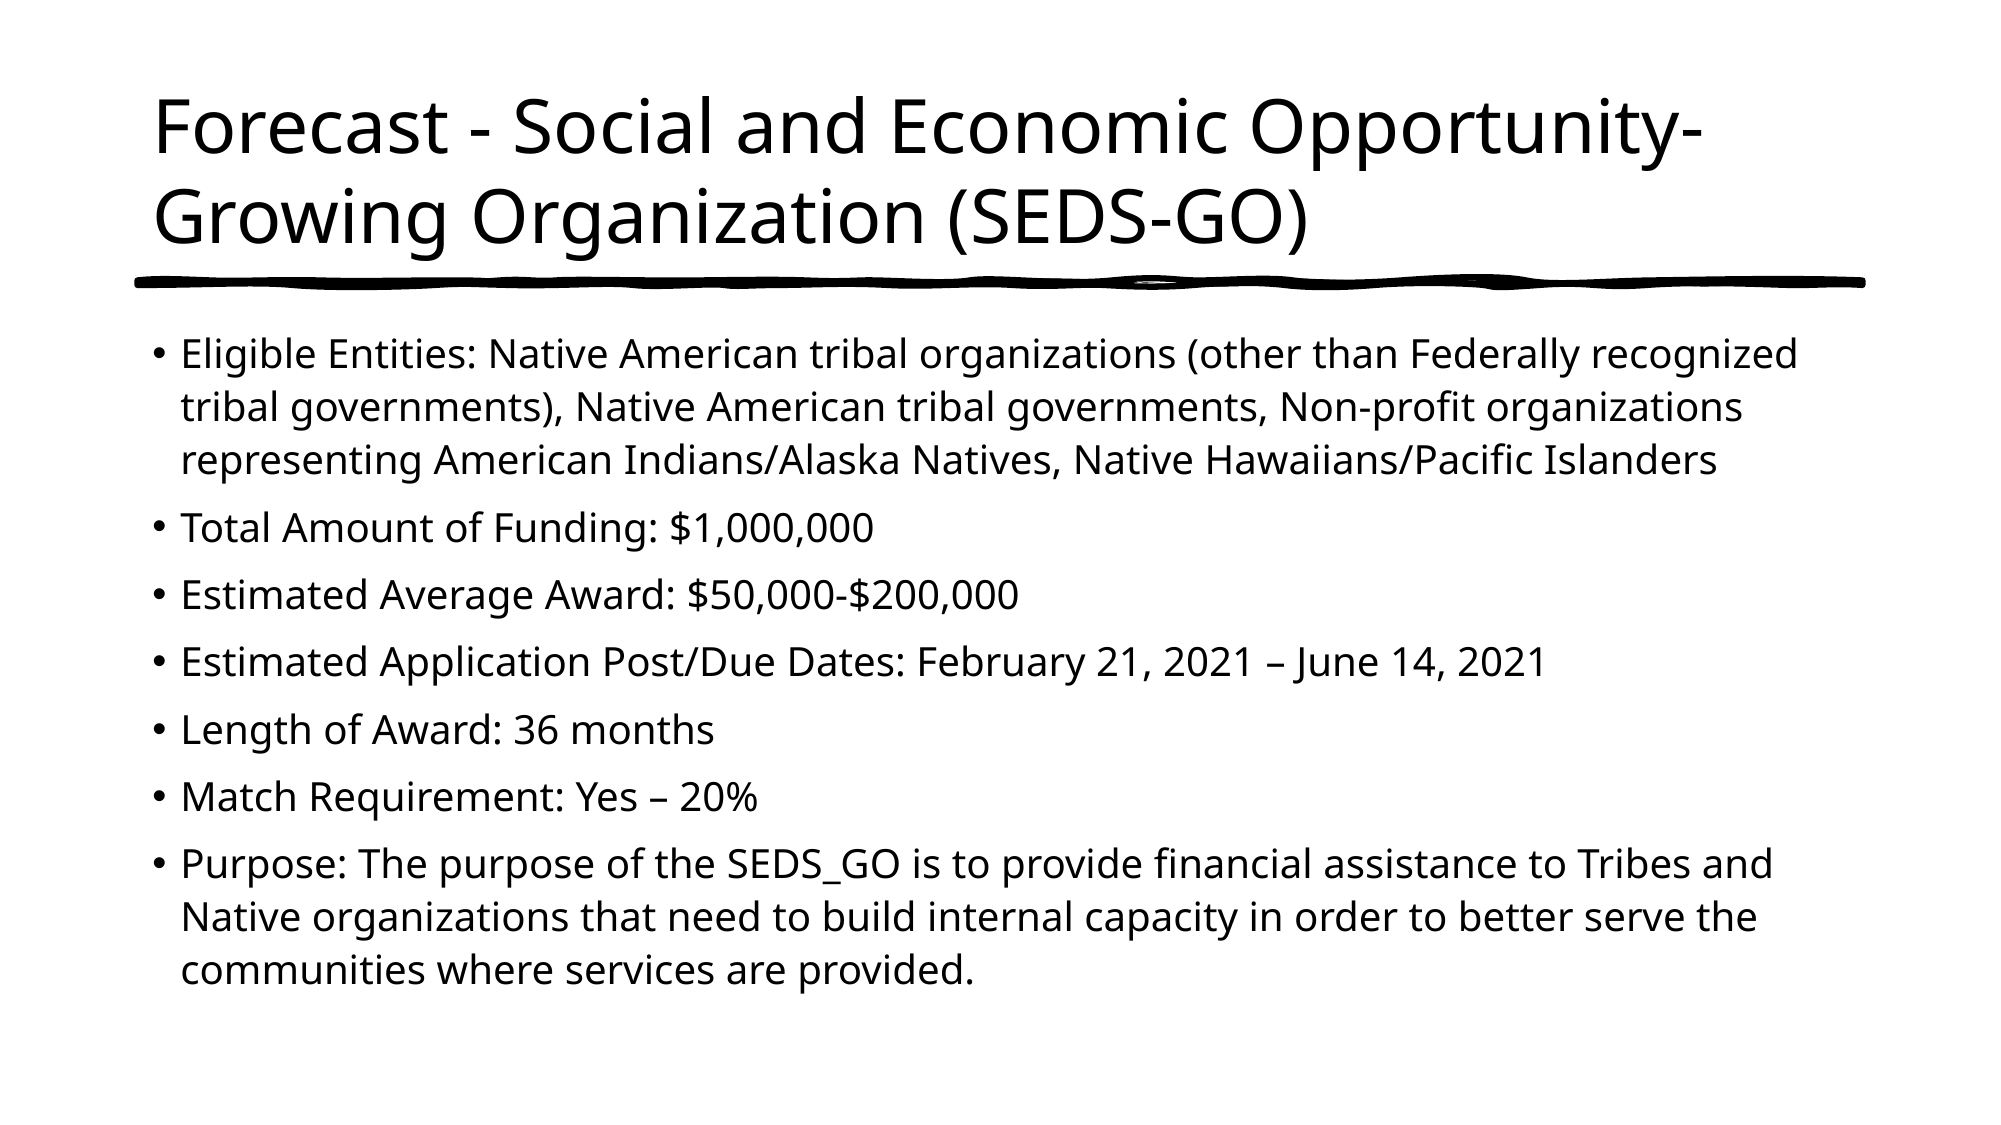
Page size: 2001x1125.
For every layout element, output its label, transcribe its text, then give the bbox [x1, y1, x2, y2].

list Eligible Entities: Native American tribal organizations (other than Federally recognized tribal governments), Native American tribal governments, Non-profit organizations representing American Indians/Alaska Natives, Native Hawaiians/Pacific Islanders Total Amount of Funding: $1,000,000 Estimated Average Award: $50,000-$200,000 Estimated Application Post/Due Dates: February 21, 2021 – June 14, 2021 Length of Award: 36 months Match Requirement: Yes – 20% Purpose: The purpose of the SEDS_GO is to provide financial assistance to Tribes and Native organizations that need to build internal capacity in order to better serve the communities where services are provided. [137, 316, 1863, 1014]
title Forecast - Social and Economic Opportunity-Growing Organization (SEDS-GO) [137, 59, 1863, 278]
